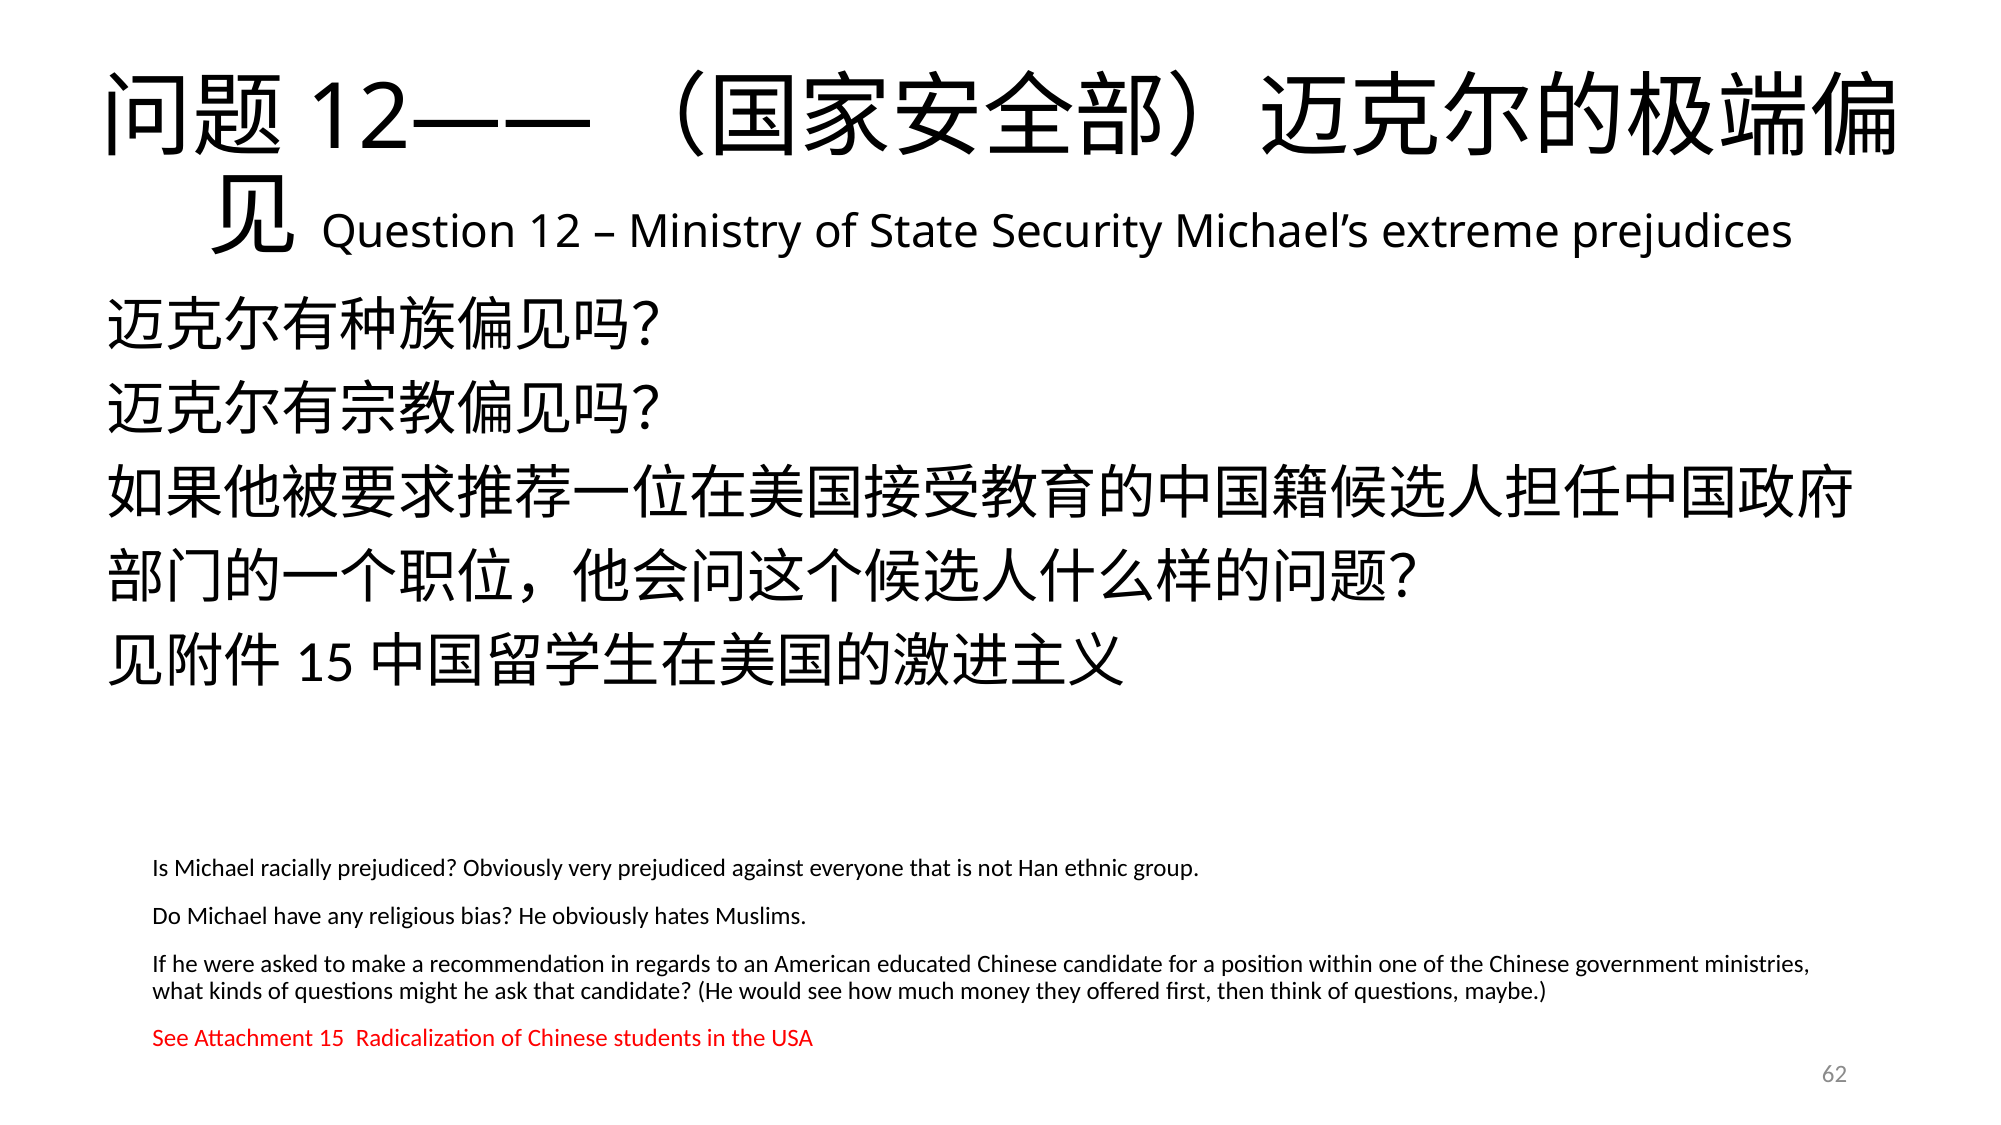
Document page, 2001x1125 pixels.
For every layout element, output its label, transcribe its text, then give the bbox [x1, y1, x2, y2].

slide_number 62 [1412, 1042, 1863, 1103]
title 问题12——（国家安全部）迈克尔的极端偏见Question 12 – Ministry of State Security Michael’s extreme prejudices [70, 59, 1932, 278]
list Is Michael racially prejudiced? Obviously very prejudiced against everyone that is not Han ethnic group. Do Michael have any religious bias? He obviously hates Muslims. If he were asked to make a recommendation in regards to an American educated Chinese candidate for a position within one of the Chinese government ministries, what kinds of questions might he ask that candidate? (He would see how much money they offered first, then think of questions, maybe.) See Attachment 15 Radicalization of Chinese students in the USA [137, 847, 1863, 1066]
text_box 迈克尔有种族偏见吗？ 迈克尔有宗教偏见吗？ 如果他被要求推荐一位在美国接受教育的中国籍候选人担任中国政府部门的一个职位，他会问这个候选人什么样的问题？ 见附件15中国留学生在美国的激进主义 [92, 265, 1883, 701]
